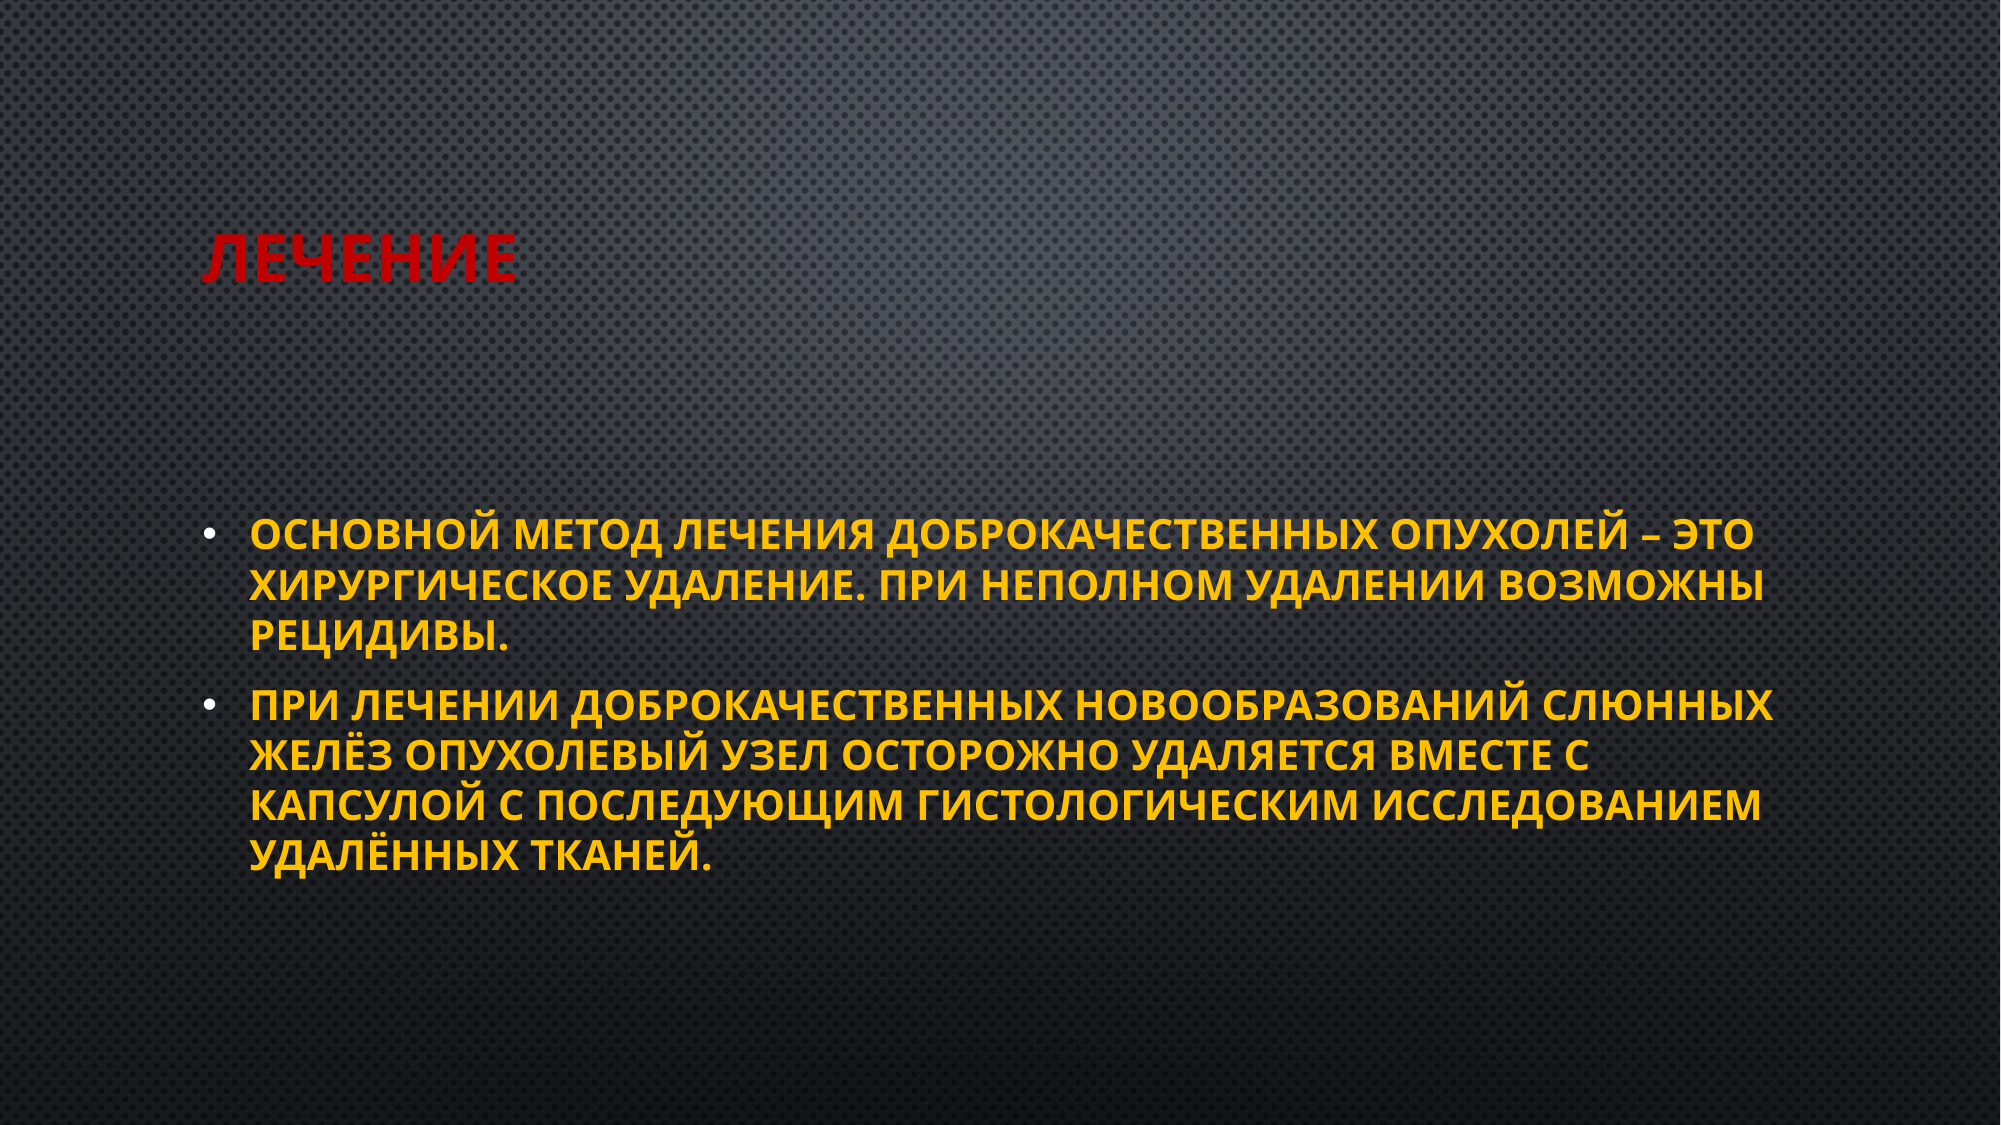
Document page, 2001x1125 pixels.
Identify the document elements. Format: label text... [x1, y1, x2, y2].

list Основной метод лечения доброкачественных опухолей – это хирургическое удаление. При неполном удалении возможны рецидивы. При лечении доброкачественных новообразований слюнных желёз опухолевый узел осторожно удаляется вместе с капсулой с последующим гистологическим исследованием удалённых тканей. [187, 437, 1813, 950]
title Лечение [187, 99, 1813, 413]
